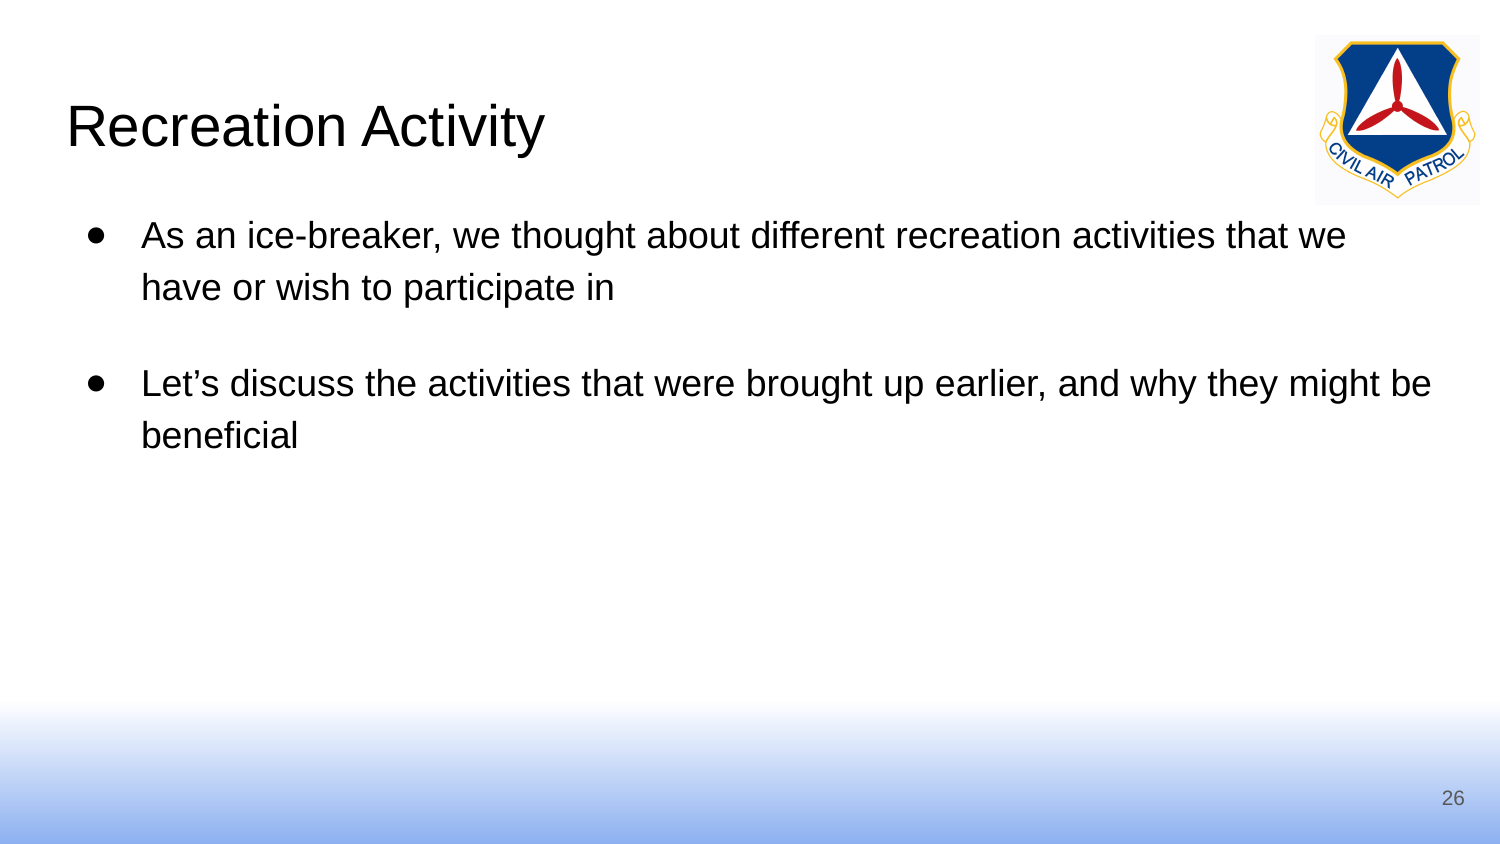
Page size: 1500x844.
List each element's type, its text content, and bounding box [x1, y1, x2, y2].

picture [1315, 35, 1480, 205]
list As an ice-breaker, we thought about different recreation activities that we have or wish to participate in Let’s discuss the activities that were brought up earlier, and why they might be beneficial [51, 189, 1449, 750]
slide_number 26 [1389, 764, 1480, 830]
title Recreation Activity [51, 72, 1449, 167]
